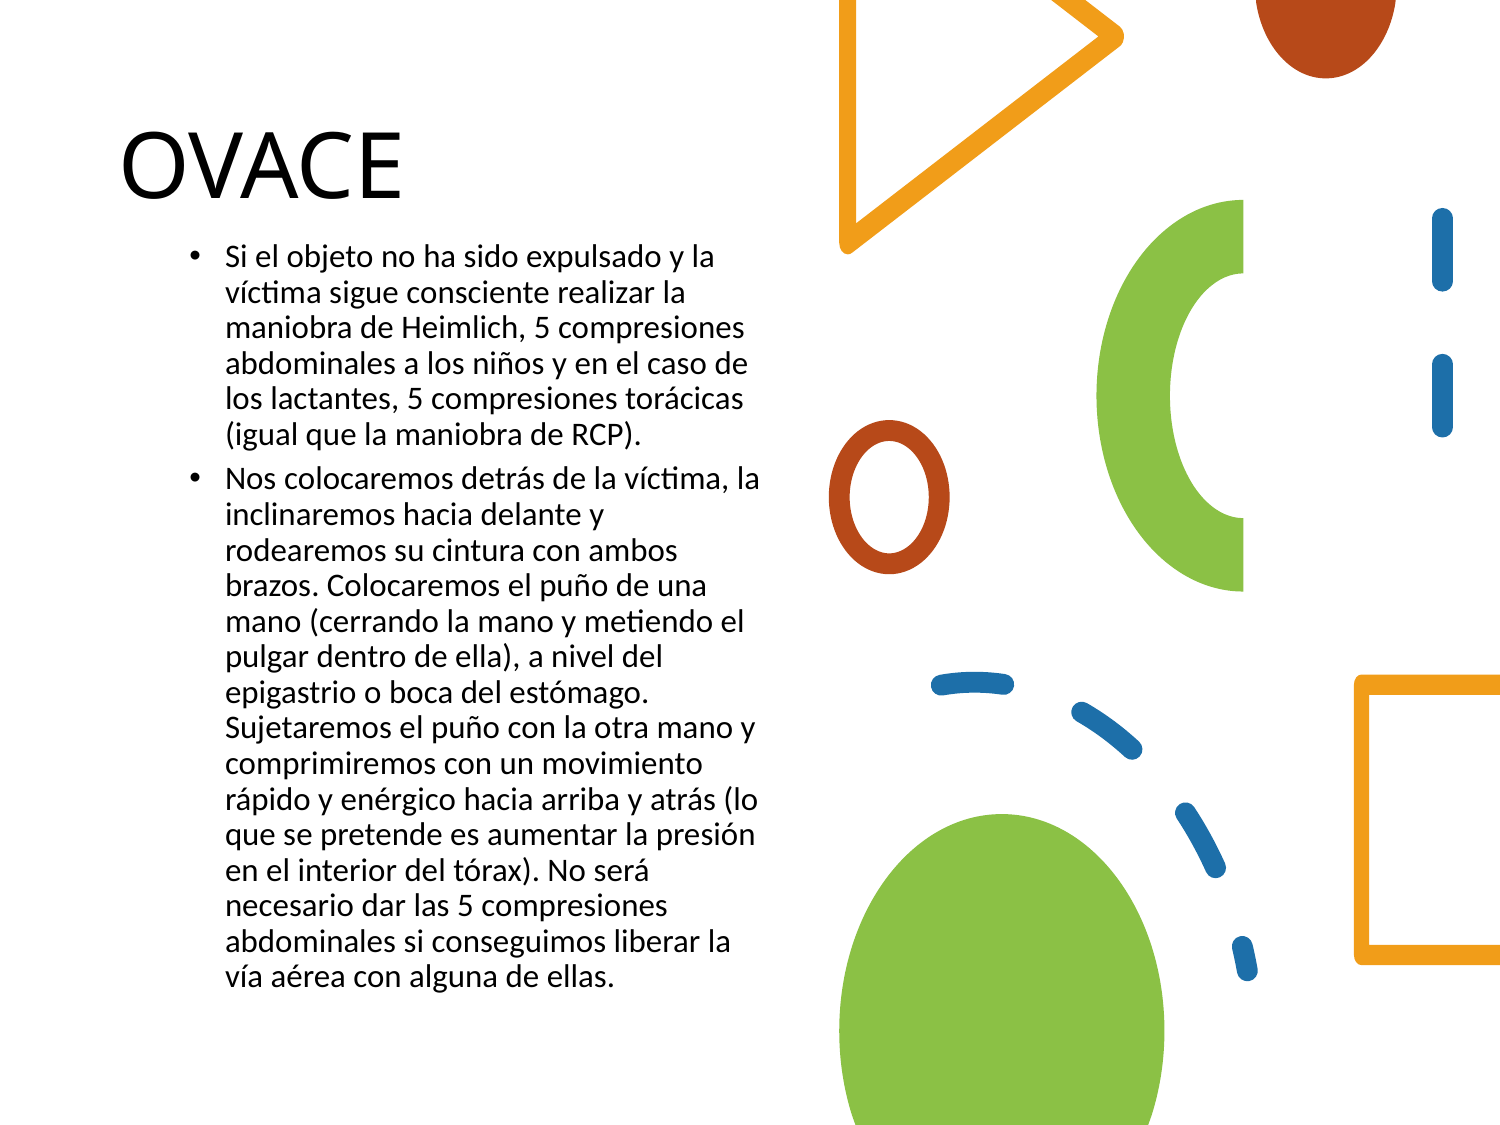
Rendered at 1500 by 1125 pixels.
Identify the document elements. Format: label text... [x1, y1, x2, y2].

text_box [839, 0, 1124, 255]
text_box [838, 429, 941, 565]
text_box [1254, 0, 1397, 80]
text_box [838, 813, 1166, 1125]
list Si el objeto no ha sido expulsado y la víctima sigue consciente realizar la maniobra de Heimlich, 5 compresiones abdominales a los niños y en el caso de los lactantes, 5 compresiones torácicas (igual que la maniobra de RCP). Nos colocaremos detrás de la víctima, la inclinaremos hacia delante y rodearemos su cintura con ambos brazos. Colocaremos el puño de una mano (cerrando la mano y metiendo el pulgar dentro de ella), a nivel del epigastrio o boca del estómago. Sujetaremos el puño con la otra mano y comprimiremos con un movimiento rápido y enérgico hacia arriba y atrás (lo que se pretende es aumentar la presión en el interior del tórax). No será necesario dar las 5 compresiones abdominales si conseguimos liberar la vía aérea con alguna de ellas. [103, 231, 787, 1014]
text_box [0, 0, 1500, 1125]
text_box [940, 681, 1248, 986]
text_box [1353, 674, 1500, 966]
text_box [1095, 198, 1245, 593]
title OVACE [103, 59, 787, 231]
